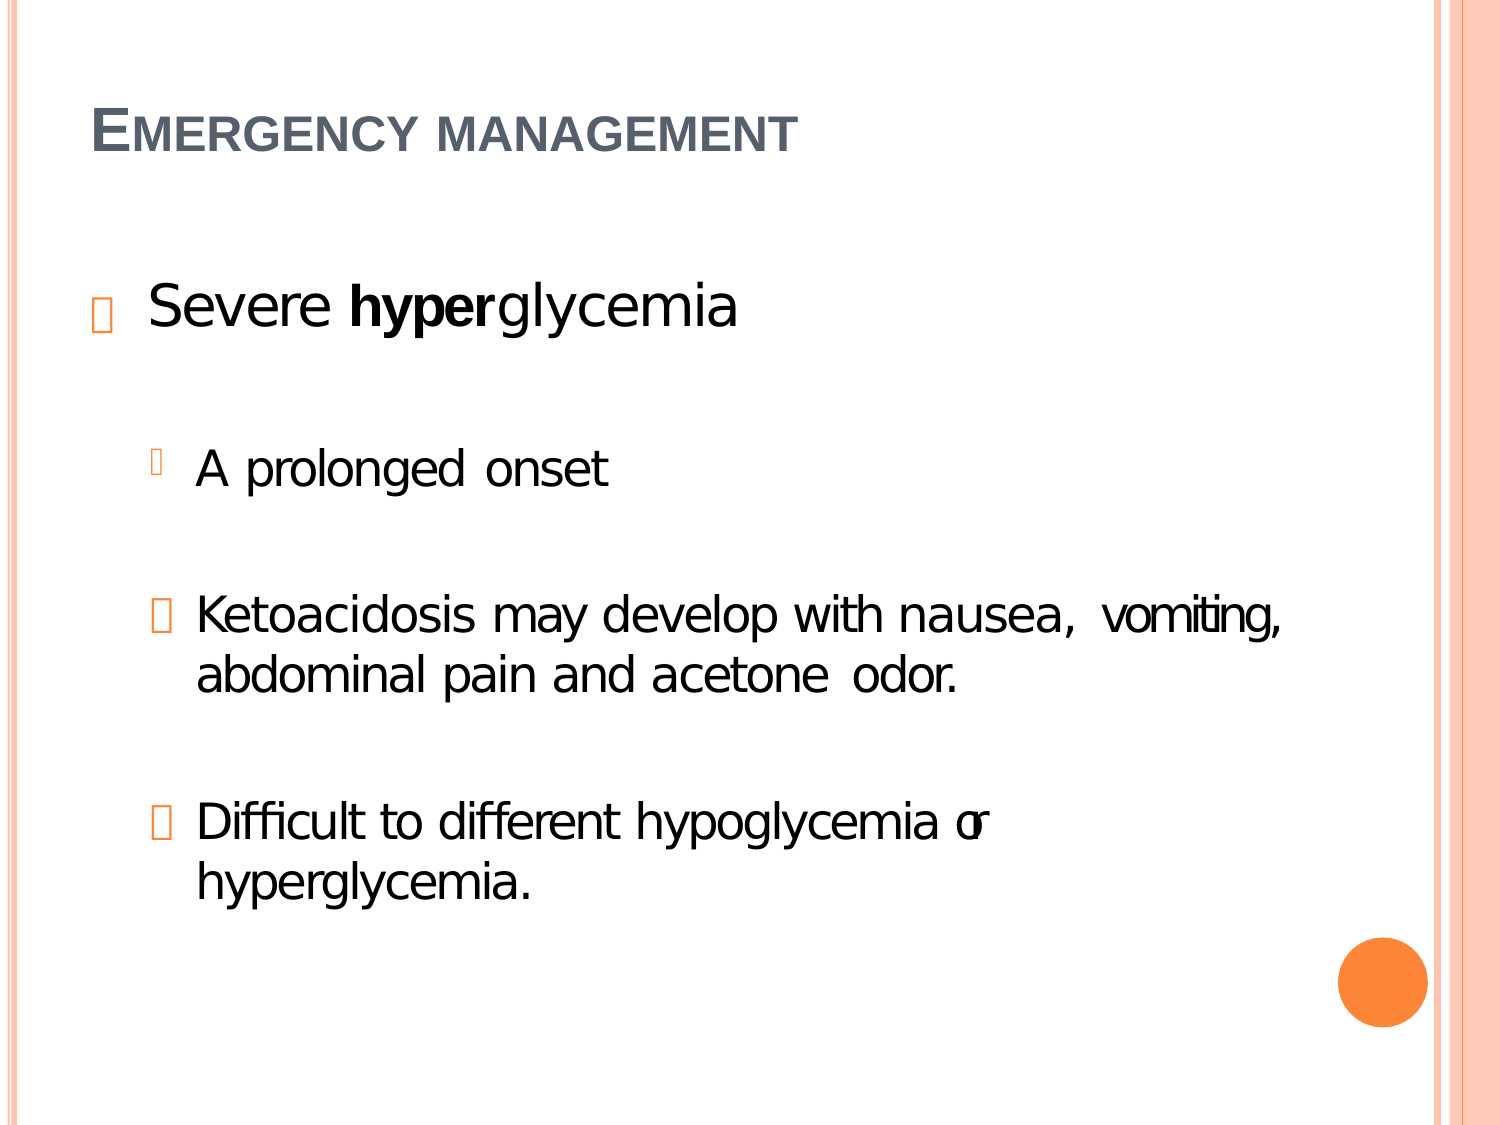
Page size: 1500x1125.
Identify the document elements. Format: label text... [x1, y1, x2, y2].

title EMERGENCY MANAGEMENT [87, 86, 804, 266]
text_box  Severe hyperglycemia A prolonged onset Ketoacidosis may develop with nausea, vomiting, abdominal pain and acetone odor. Difficult to different hypoglycemia or hyperglycemia. [87, 266, 1289, 910]
